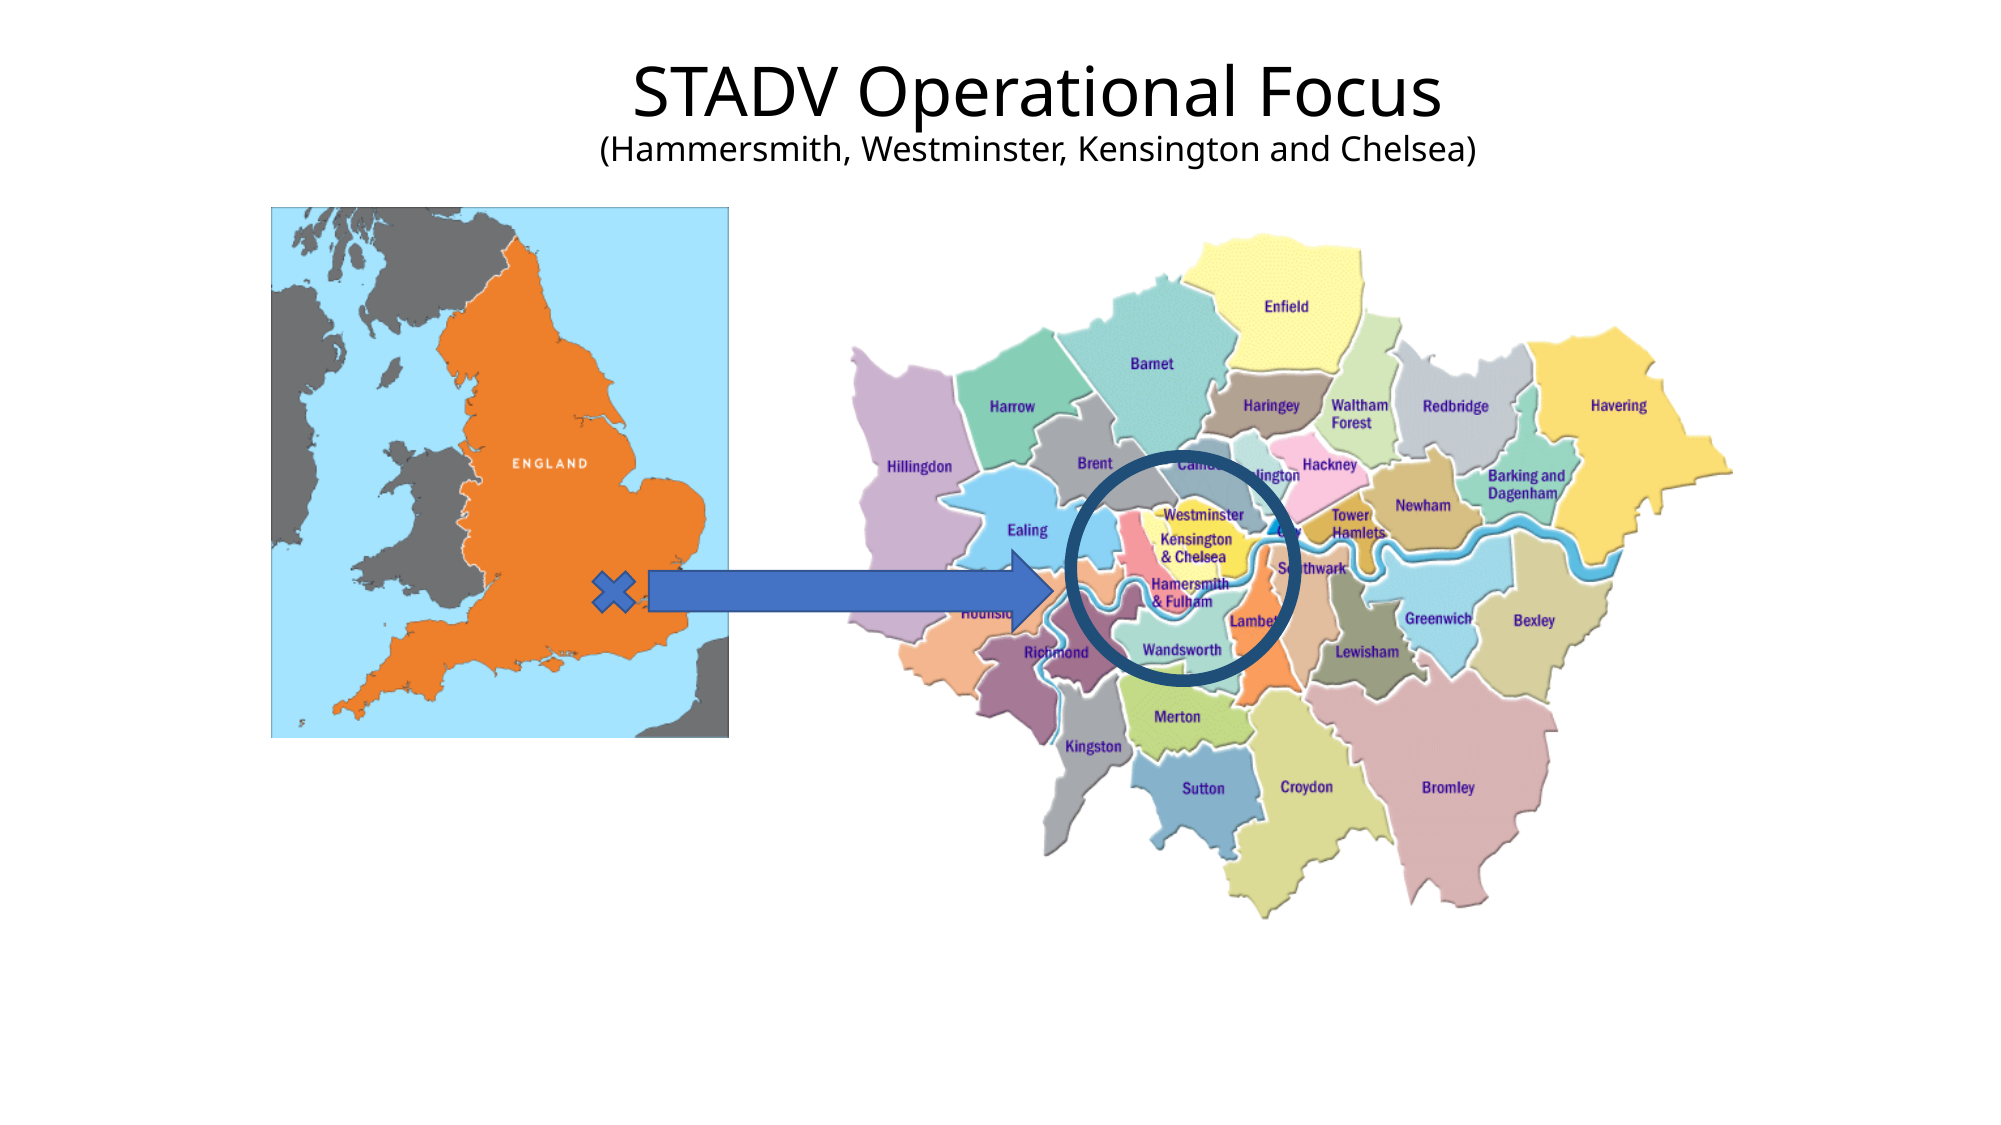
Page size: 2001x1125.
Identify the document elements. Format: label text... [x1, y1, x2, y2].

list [846, 231, 1733, 920]
picture [271, 207, 729, 738]
text_box [729, 569, 846, 613]
title STADV Operational Focus (Hammersmith, Westminster, Kensington and Chelsea) [400, 48, 1676, 177]
